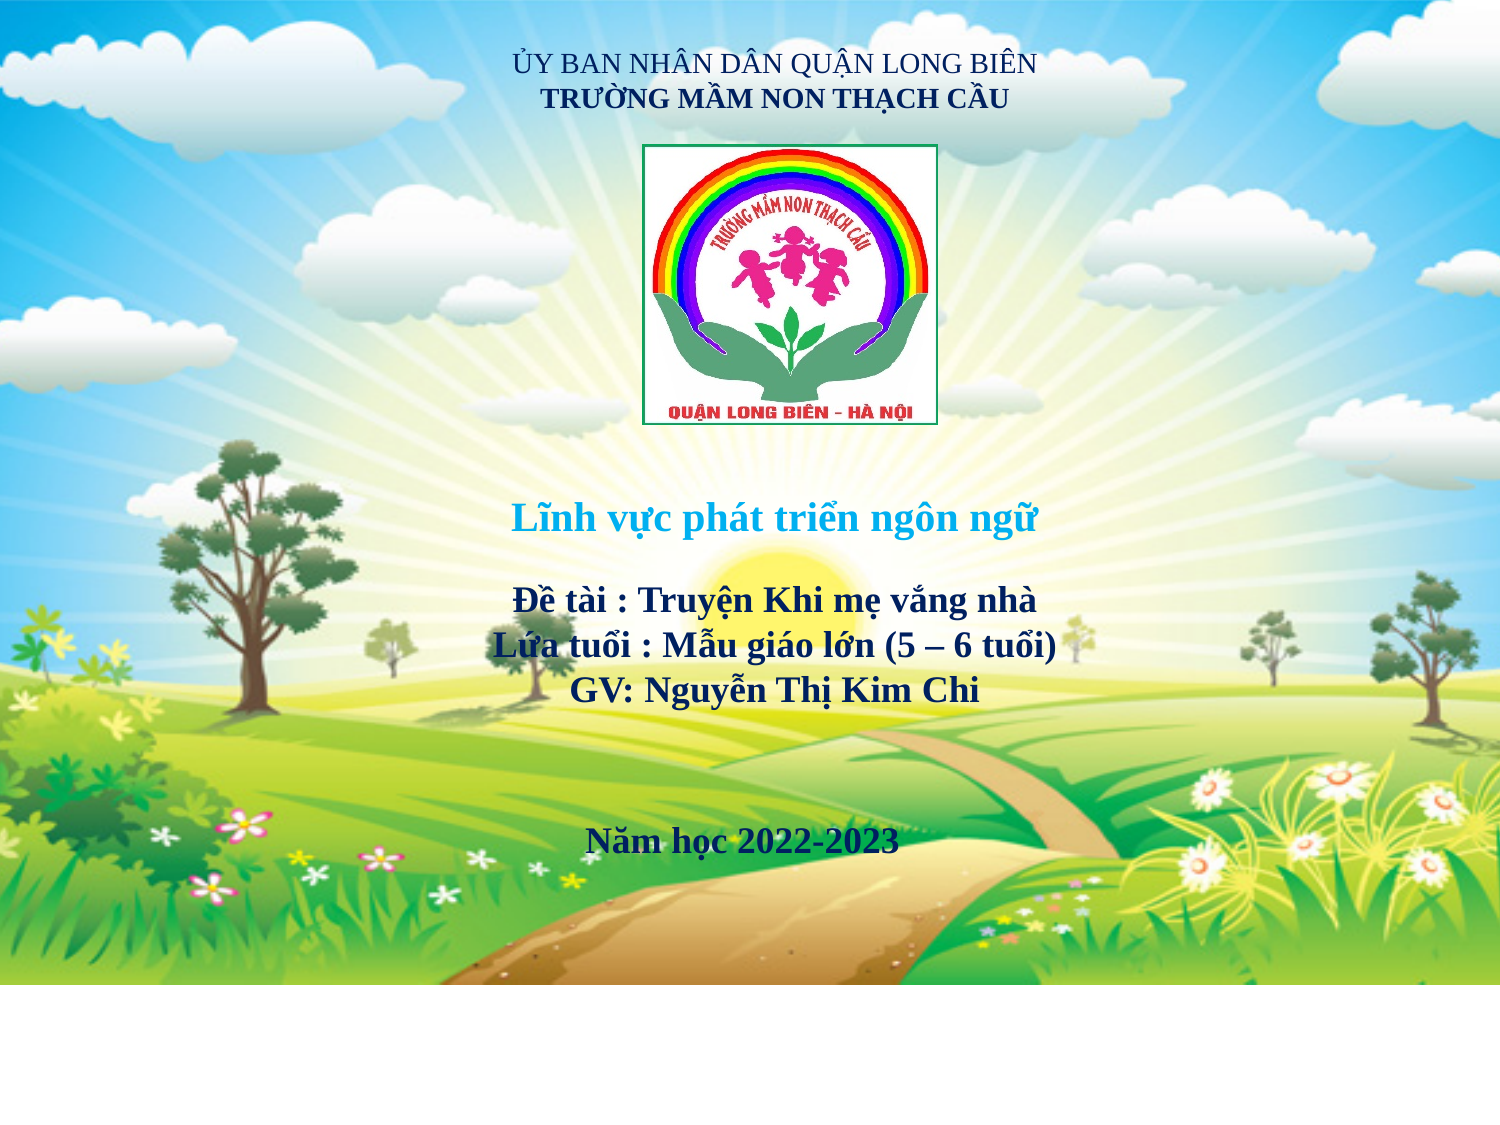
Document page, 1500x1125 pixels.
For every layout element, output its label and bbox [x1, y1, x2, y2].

picture [0, 0, 1500, 985]
